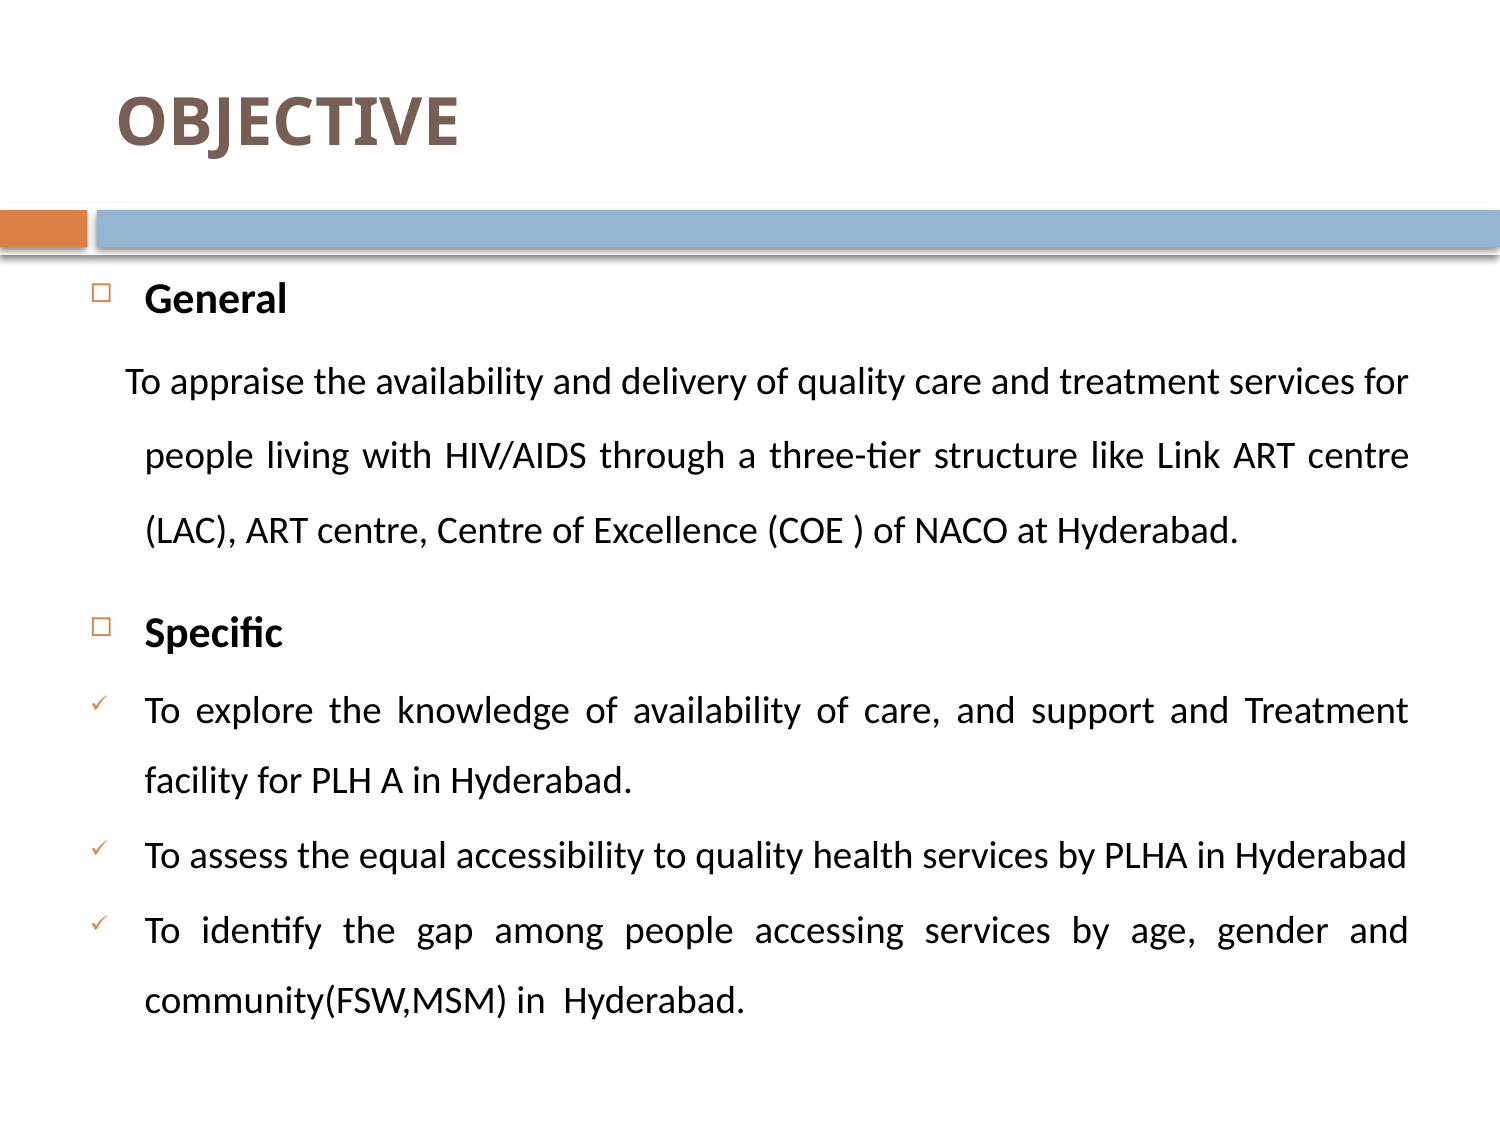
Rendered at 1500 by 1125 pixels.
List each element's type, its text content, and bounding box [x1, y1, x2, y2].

list General To appraise the availability and delivery of quality care and treatment services for people living with HIV/AIDS through a three-tier structure like Link ART centre (LAC), ART centre, Centre of Excellence (COE ) of NACO at Hyderabad. Specific To explore the knowledge of availability of care, and support and Treatment facility for PLH A in Hyderabad. To assess the equal accessibility to quality health services by PLHA in Hyderabad To identify the gap among people accessing services by age, gender and community(FSW,MSM) in Hyderabad. [75, 262, 1425, 1063]
title OBJECTIVE [100, 37, 1438, 200]
